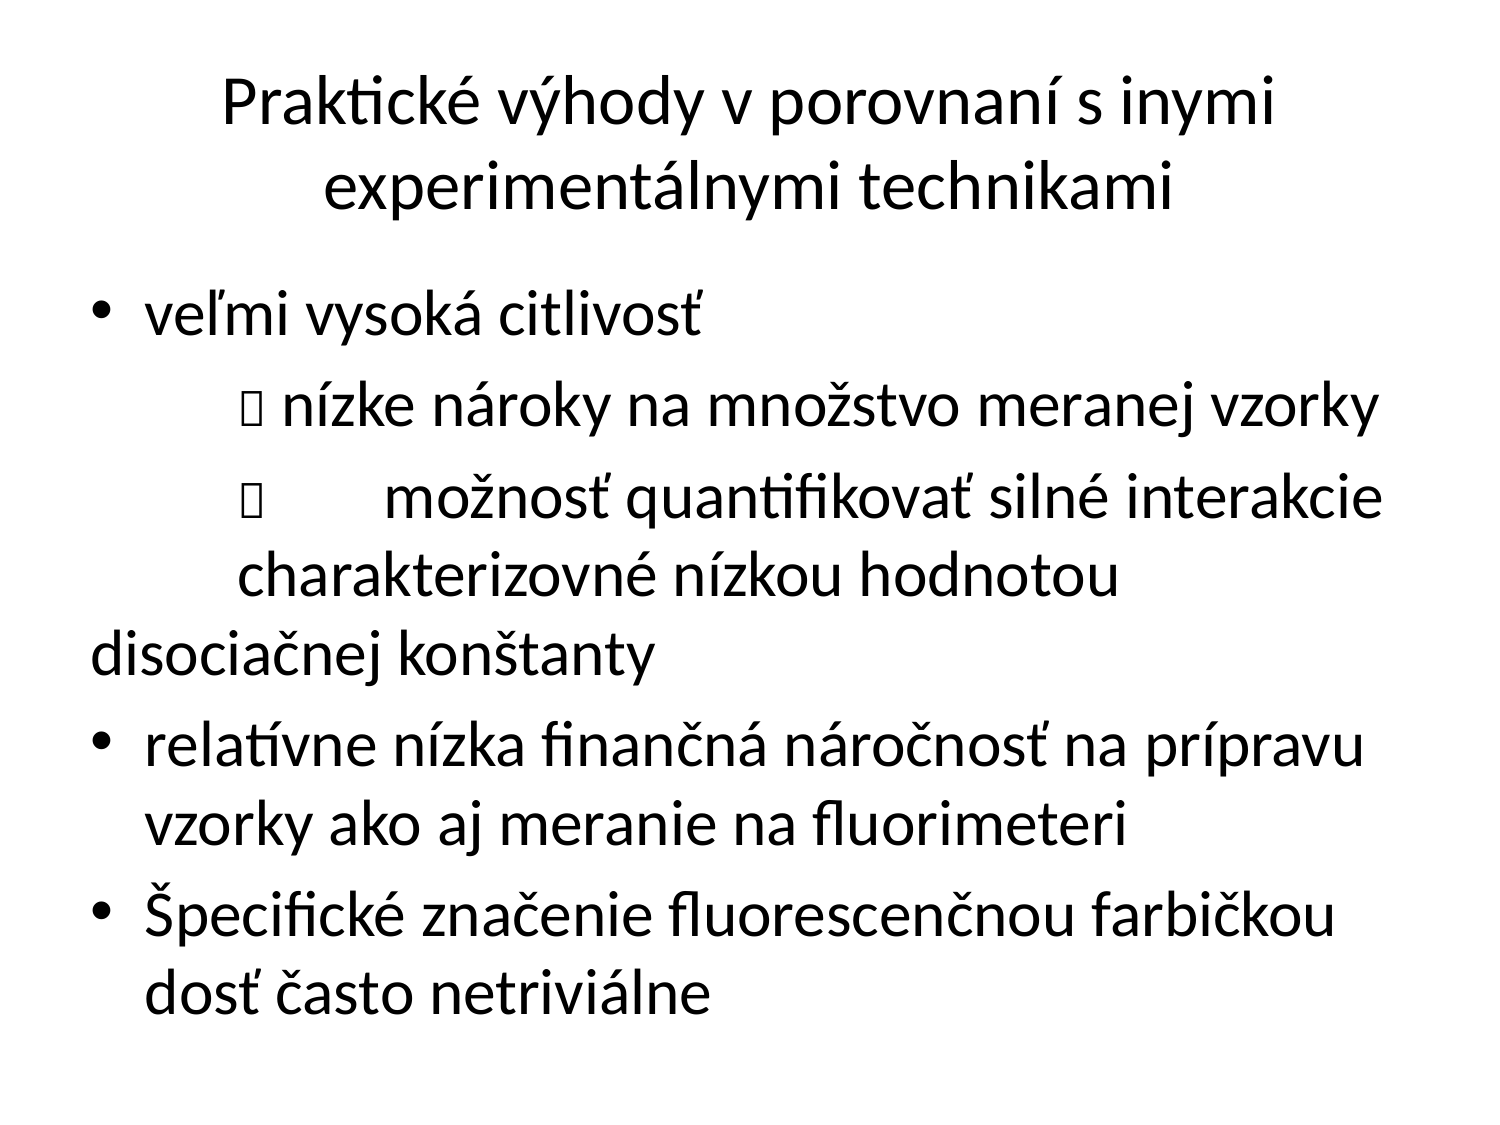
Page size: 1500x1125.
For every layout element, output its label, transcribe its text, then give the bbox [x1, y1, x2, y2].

title Praktické výhody v porovnaní s inymi experimentálnymi technikami [75, 45, 1425, 233]
list veľmi vysoká citlivosť  nízke nároky na množstvo meranej vzorky  možnosť quantifikovať silné interakcie charakterizovné nízkou hodnotou disociačnej konštanty relatívne nízka finančná náročnosť na prípravu vzorky ako aj meranie na fluorimeteri Špecifické značenie fluorescenčnou farbičkou dosť často netriviálne [75, 262, 1425, 1045]
